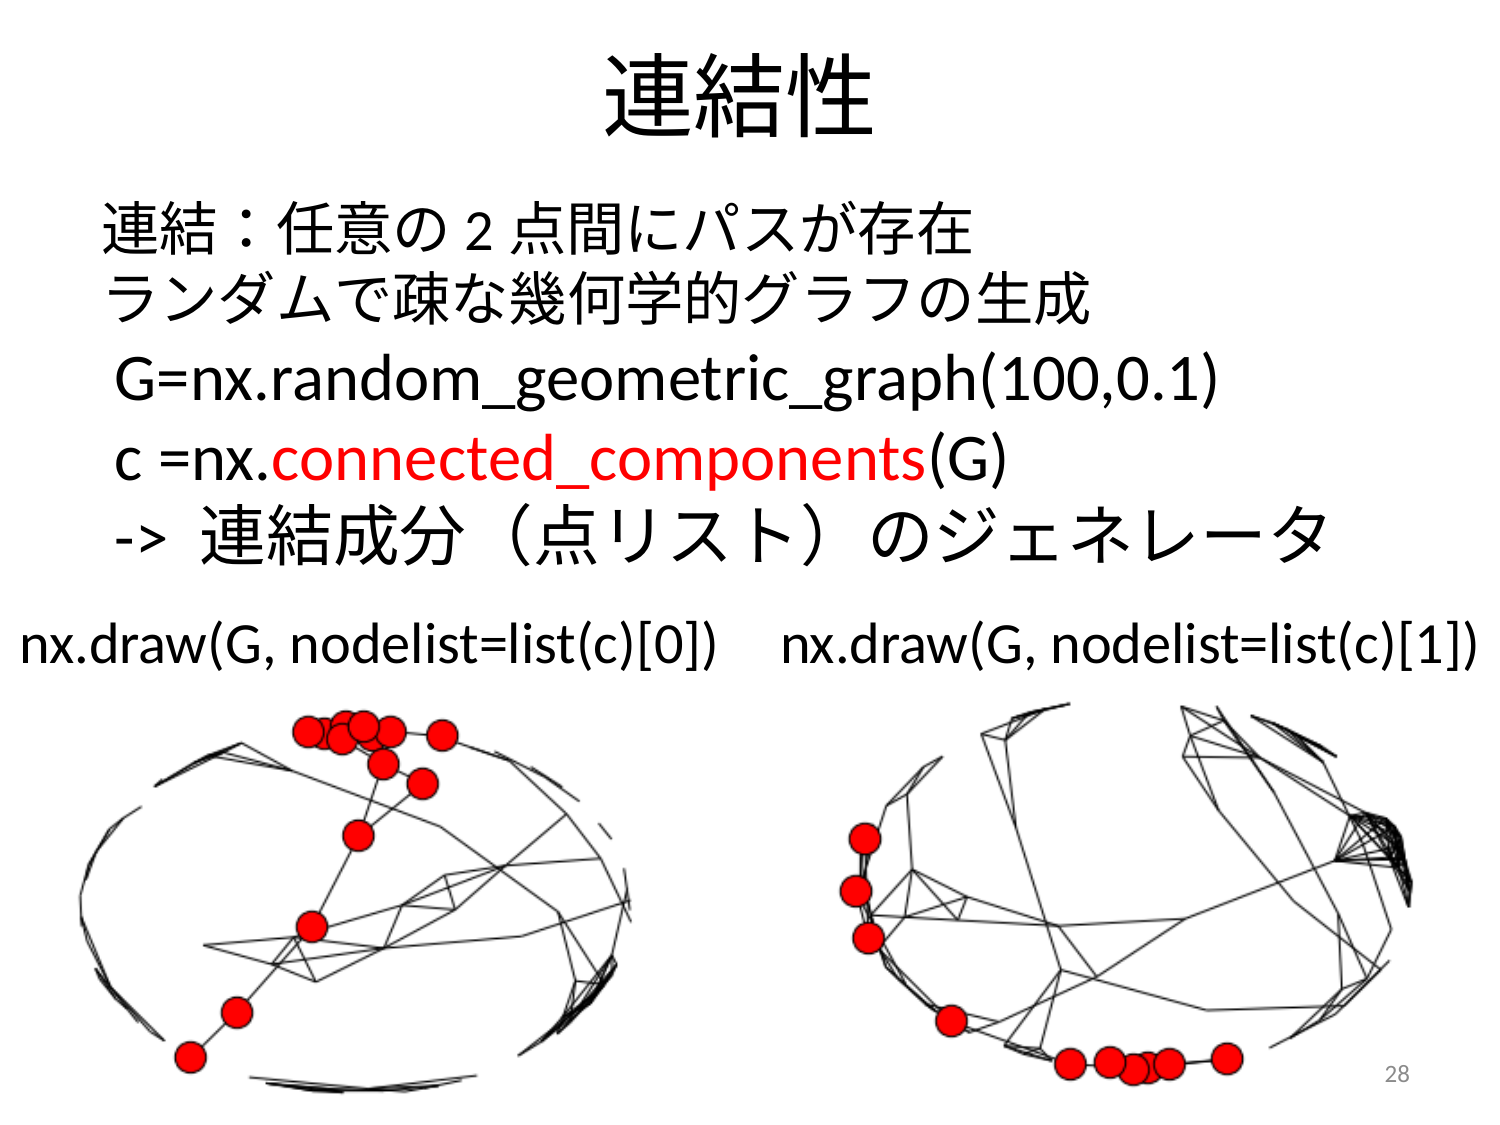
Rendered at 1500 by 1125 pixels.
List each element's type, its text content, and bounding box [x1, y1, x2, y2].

text_box G=nx.random_geometric_graph(100,0.1) c =nx.connected_components(G) -> 連結成分（点リスト）のジェネレータ [100, 326, 1376, 581]
picture [796, 643, 1478, 1125]
title 連結性 [64, 0, 1415, 188]
text_box nx.draw(G, nodelist=list(c)[0]) [4, 597, 735, 673]
text_box 連結：任意の2点間にパスが存在 ランダムで疎な幾何学的グラフの生成 [86, 184, 1107, 340]
picture [0, 668, 732, 1125]
text_box nx.draw(G, nodelist=list(c)[1]) [765, 597, 1496, 683]
